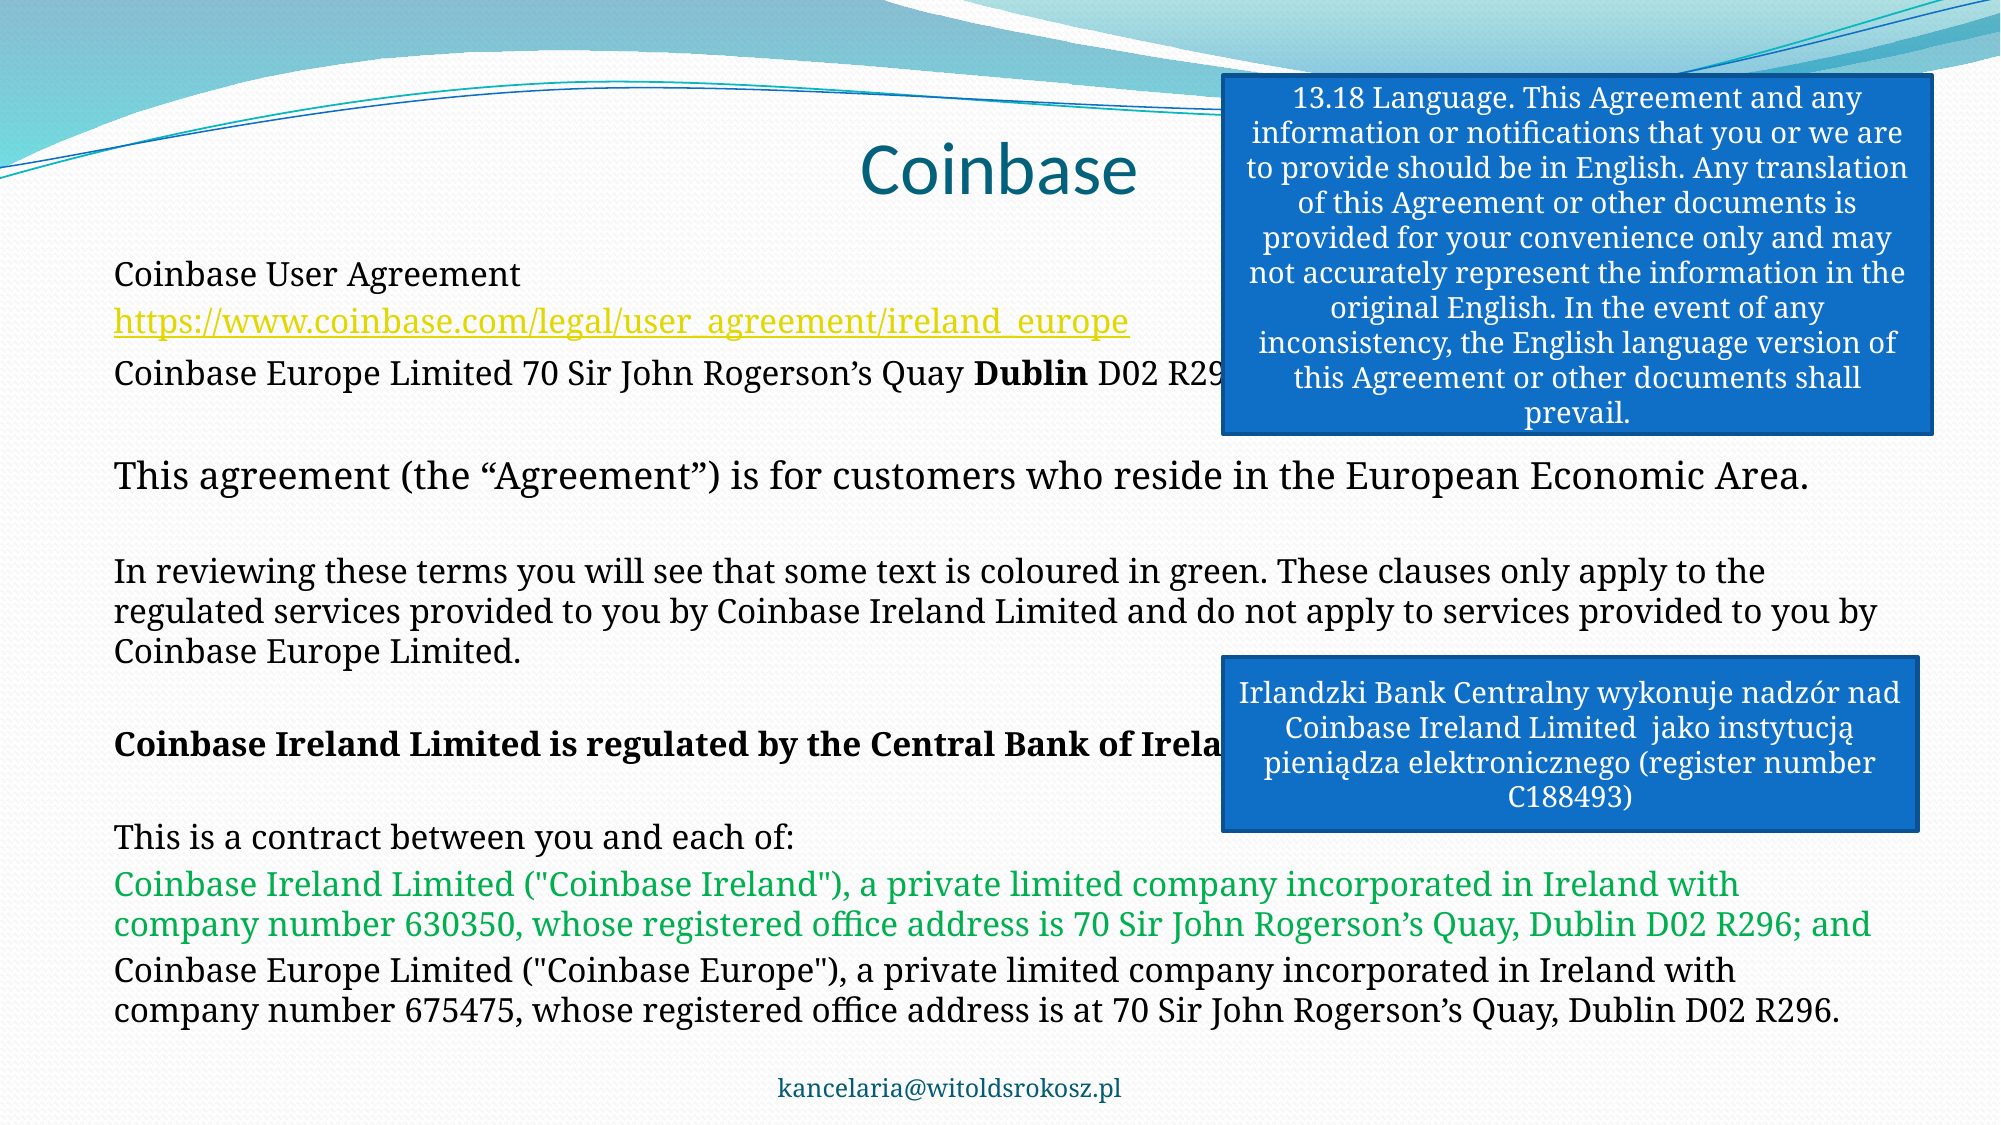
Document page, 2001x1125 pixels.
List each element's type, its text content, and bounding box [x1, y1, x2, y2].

text_box 13.18 Language. This Agreement and any information or notifications that you or we are to provide should be in English. Any translation of this Agreement or other documents is provided for your convenience only and may not accurately represent the information in the original English. In the event of any inconsistency, the English language version of this Agreement or other documents shall prevail. [1221, 73, 1934, 436]
title Coinbase [99, 115, 1221, 210]
text_box Irlandzki Bank Centralny wykonuje nadzór nad Coinbase Ireland Limited jako instytucją pieniądza elektronicznego (register number C188493) [1221, 655, 1920, 833]
footer kancelaria@witoldsrokosz.pl [583, 1042, 1317, 1103]
list Coinbase User Agreement https://www.coinbase.com/legal/user_agreement/ireland_europe Coinbase Europe Limited 70 Sir John Rogerson’s Quay Dublin D02 R296 This agreement (the “Agreement”) is for customers who reside in the European Economic Area. In reviewing these terms you will see that some text is coloured in green. These clauses only apply to the regulated services provided to you by Coinbase Ireland Limited and do not apply to services provided to you by Coinbase Europe Limited. Coinbase Ireland Limited is regulated by the Central Bank of Ireland. This is a contract between you and each of: Coinbase Ireland Limited ("Coinbase Ireland"), a private limited company incorporated in Ireland with company number 630350, whose registered office address is 70 Sir John Rogerson’s Quay, Dublin D02 R296; and Coinbase Europe Limited ("Coinbase Europe"), a private limited company incorporated in Ireland with company number 675475, whose registered office address is at 70 Sir John Rogerson’s Quay, Dublin D02 R296. [98, 245, 1899, 1029]
